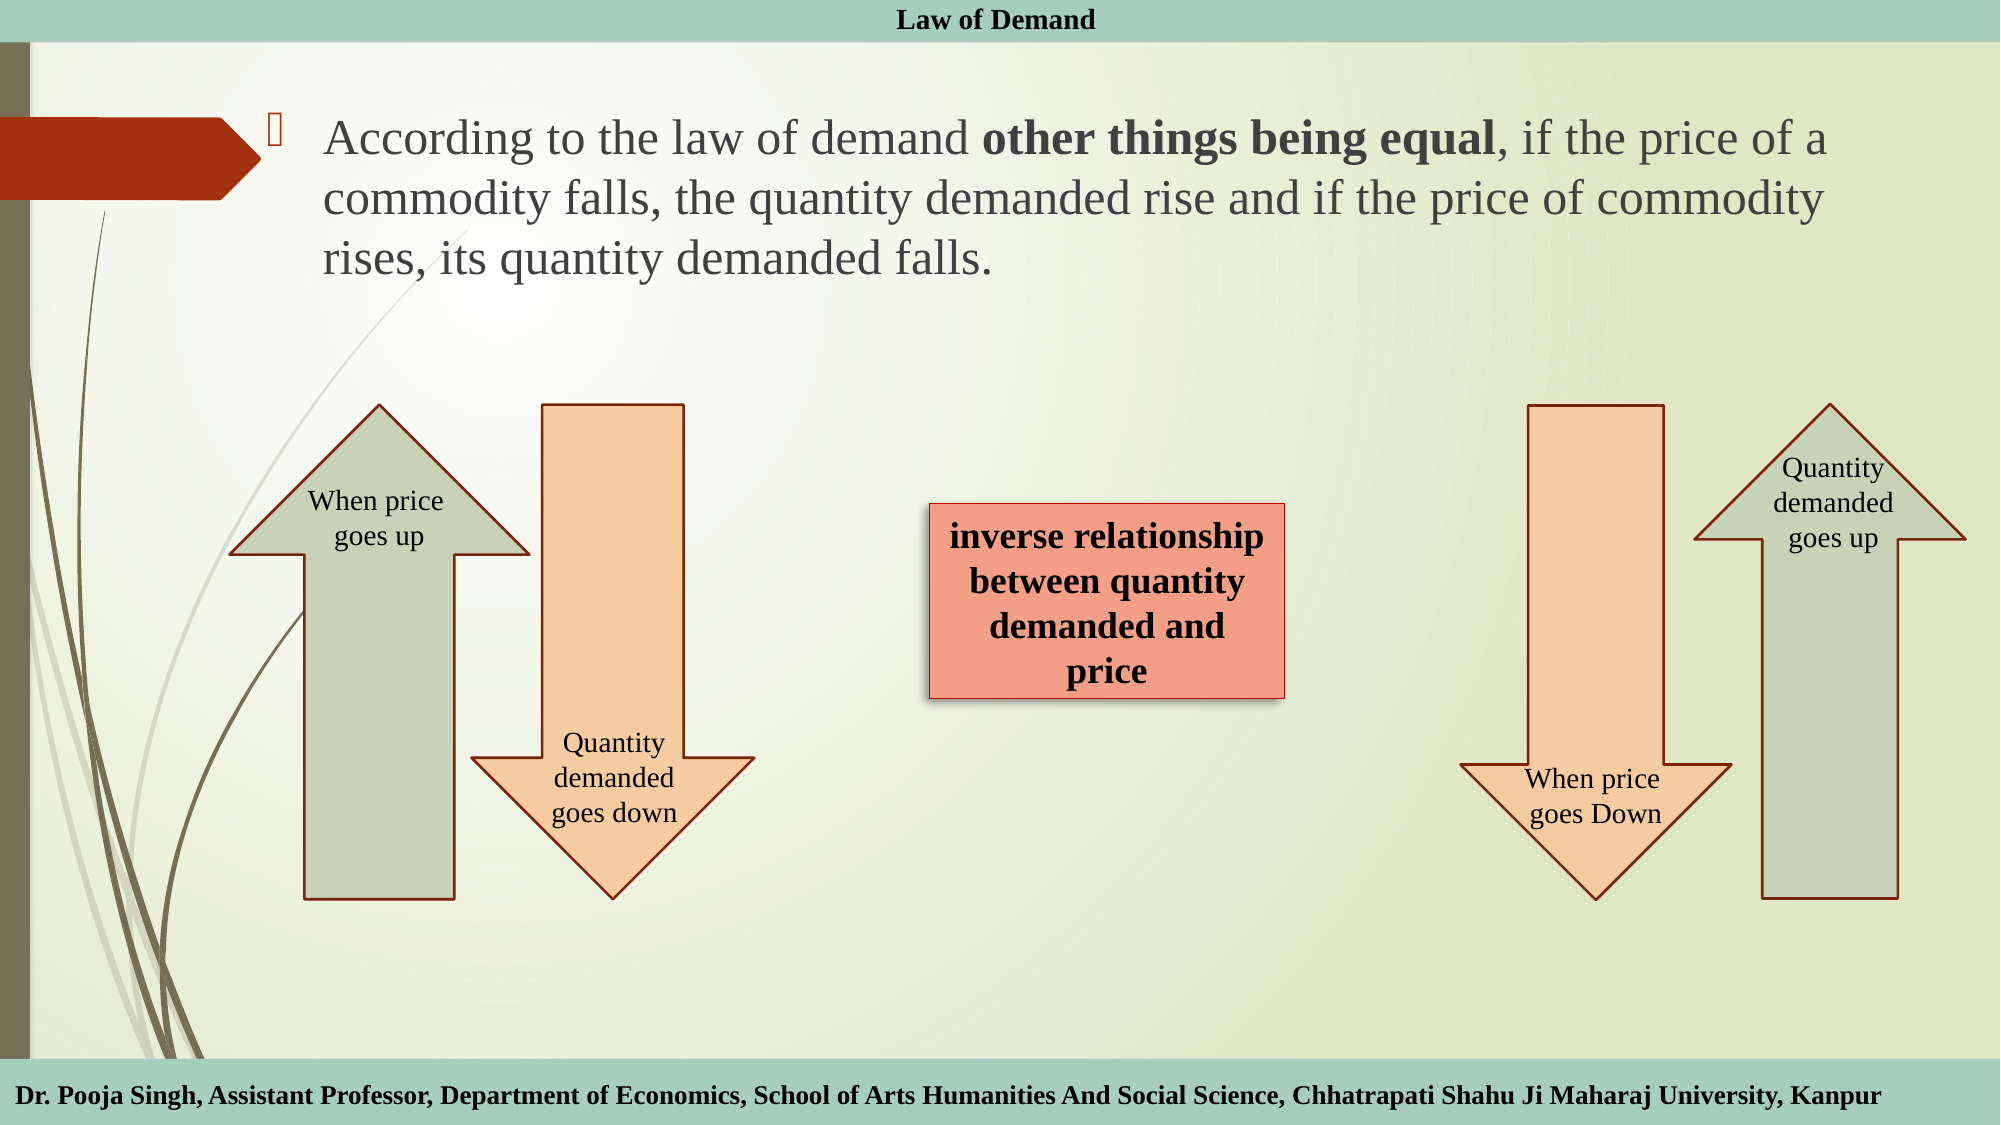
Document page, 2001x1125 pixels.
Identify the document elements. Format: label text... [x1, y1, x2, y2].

footer Dr. Pooja Singh, Assistant Professor, Department of Economics, School of Arts Humanities And Social Science, Chhatrapati Shahu Ji Maharaj University, Kanpur [0, 1058, 2000, 1125]
text_box [540, 403, 685, 716]
text_box [1526, 404, 1665, 751]
text_box When price goes Down [1483, 751, 1708, 837]
text_box [1531, 837, 1661, 901]
text_box [718, 756, 756, 796]
text_box [470, 756, 511, 800]
text_box [1693, 477, 1755, 541]
text_box [228, 514, 268, 556]
text_box inverse relationship between quantity demanded and price [929, 503, 1285, 699]
text_box Law of Demand [0, 0, 2000, 43]
text_box [1760, 561, 1900, 900]
text_box [303, 559, 456, 901]
text_box When price goes up [268, 473, 491, 559]
text_box [309, 403, 450, 473]
text_box [1791, 402, 1870, 441]
text_box [1459, 763, 1483, 789]
text_box [547, 836, 678, 901]
text_box Quantity demanded goes up [1755, 441, 1912, 561]
text_box [491, 514, 531, 556]
text_box [1708, 763, 1733, 790]
text_box [1912, 483, 1967, 541]
text_box Quantity demanded goes down [511, 716, 718, 836]
list According to the law of demand other things being equal, if the price of a commodity falls, the quantity demanded rise and if the price of commodity rises, its quantity demanded falls. [251, 96, 1944, 345]
